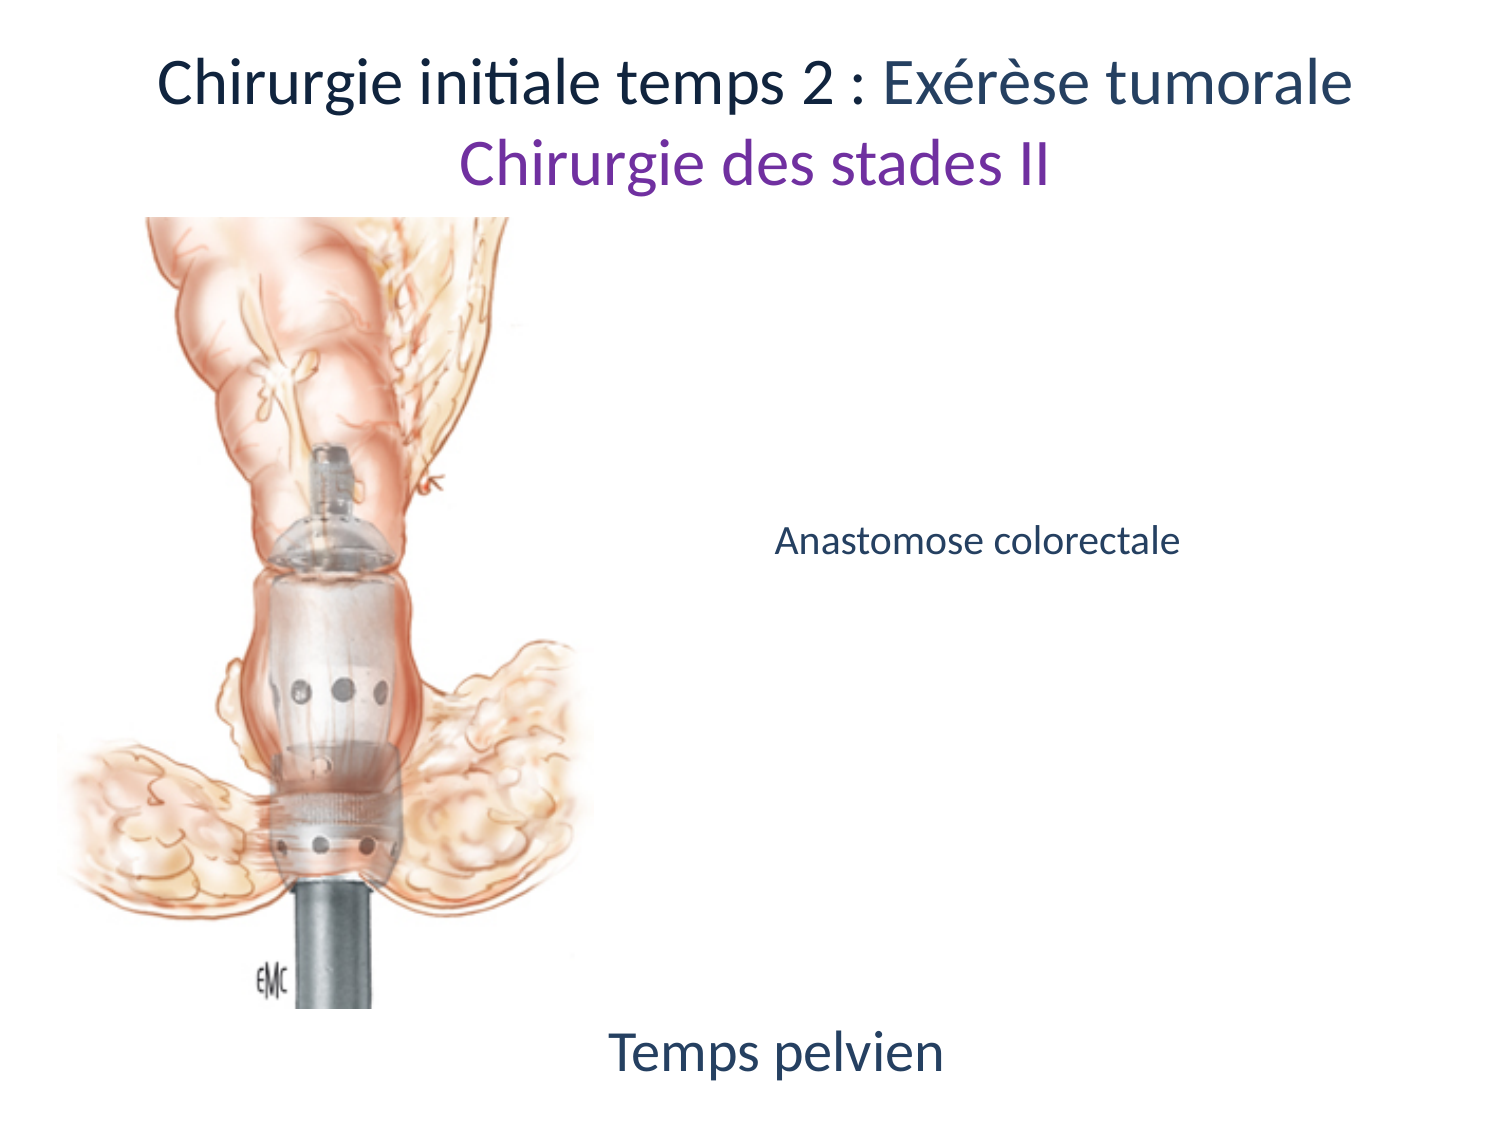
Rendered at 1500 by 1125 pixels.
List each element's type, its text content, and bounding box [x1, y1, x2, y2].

text_box Chirurgie initiale temps 2 : Exérèse tumorale Chirurgie des stades II [143, 30, 1370, 206]
text_box Anastomose colorectale [759, 505, 1463, 571]
picture [57, 216, 594, 1009]
text_box Temps pelvien [593, 1005, 1031, 1091]
